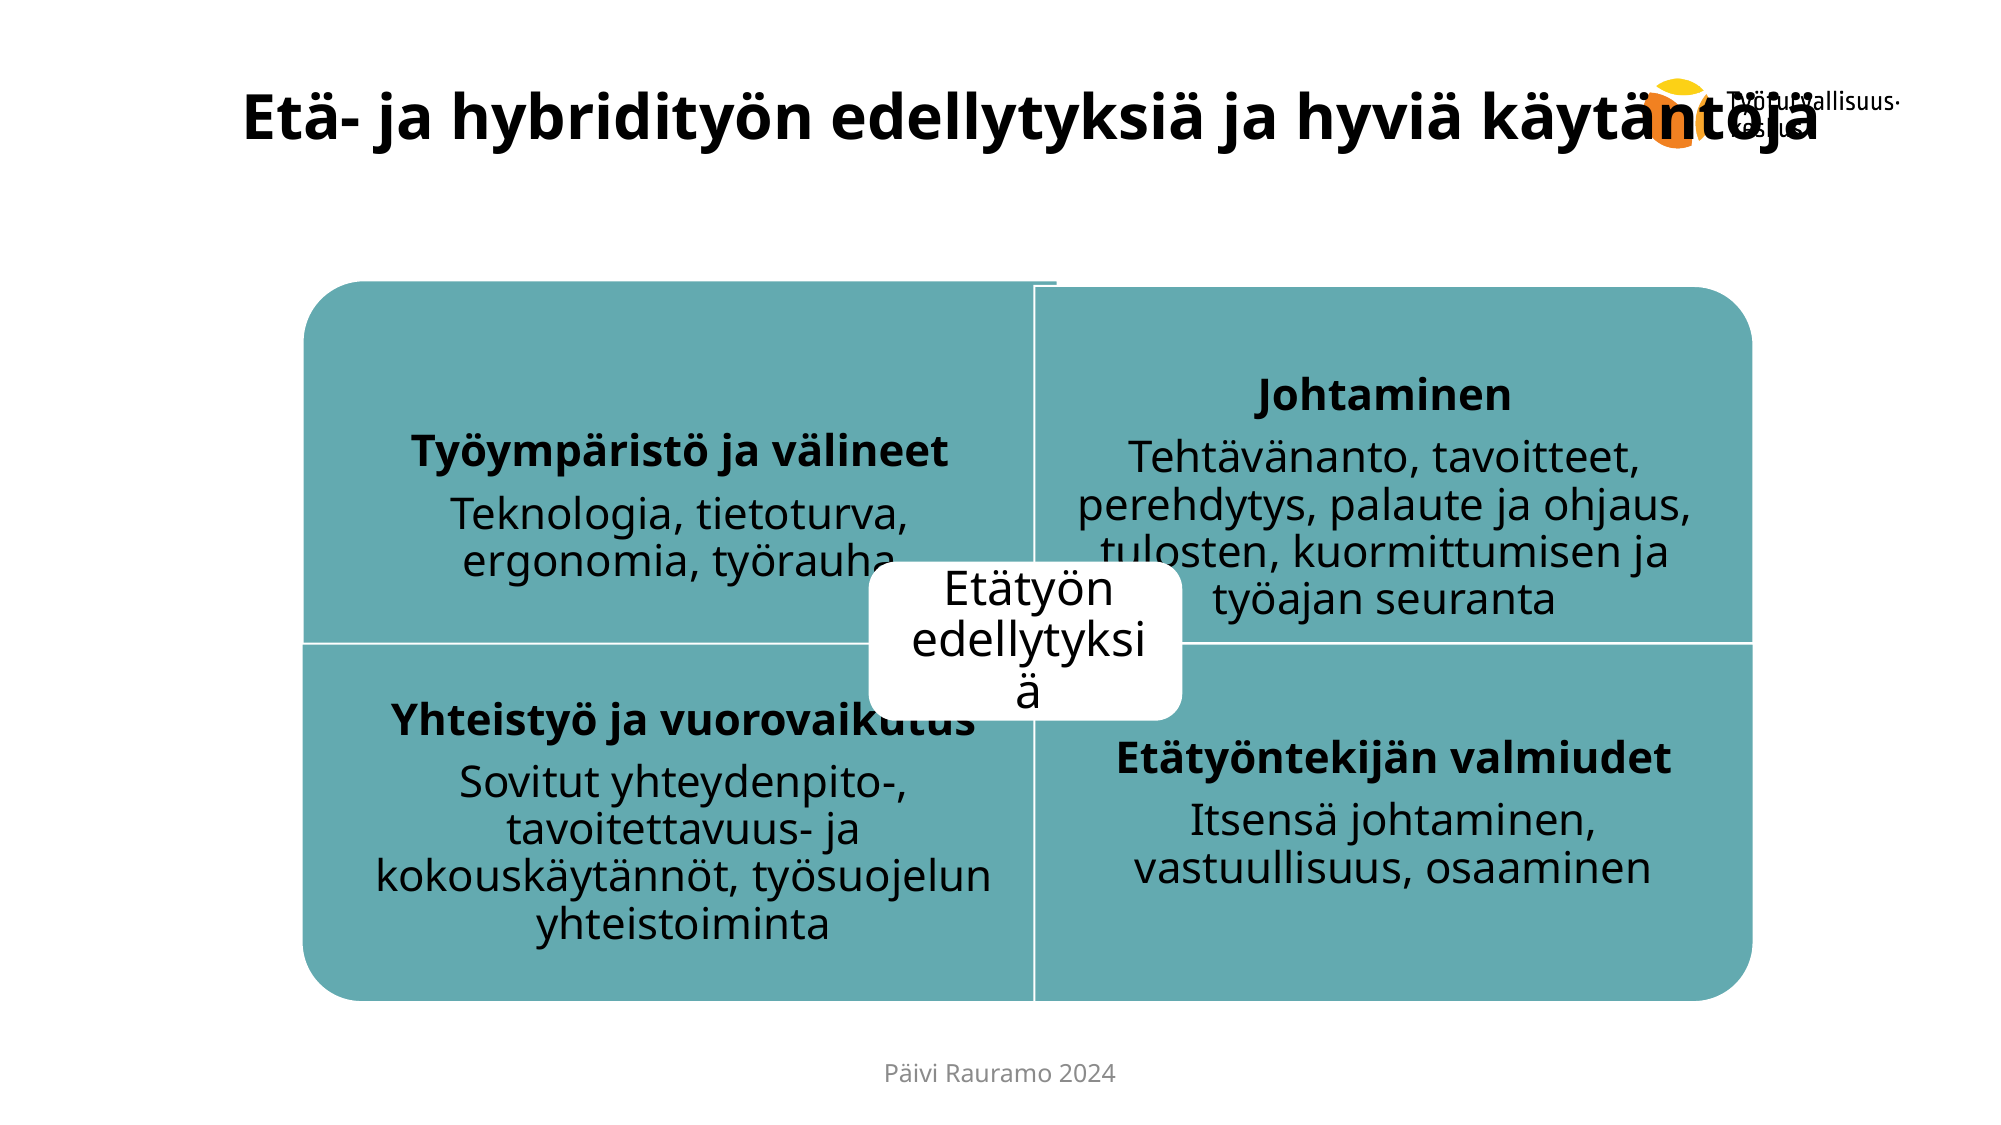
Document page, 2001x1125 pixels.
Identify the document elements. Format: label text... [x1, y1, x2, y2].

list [306, 282, 1745, 1000]
footer Päivi Rauramo 2024 [662, 1042, 1338, 1103]
title Etä- ja hybridityön edellytyksiä ja hyviä käytäntöjä [241, 76, 1862, 229]
picture [1862, 78, 1957, 153]
